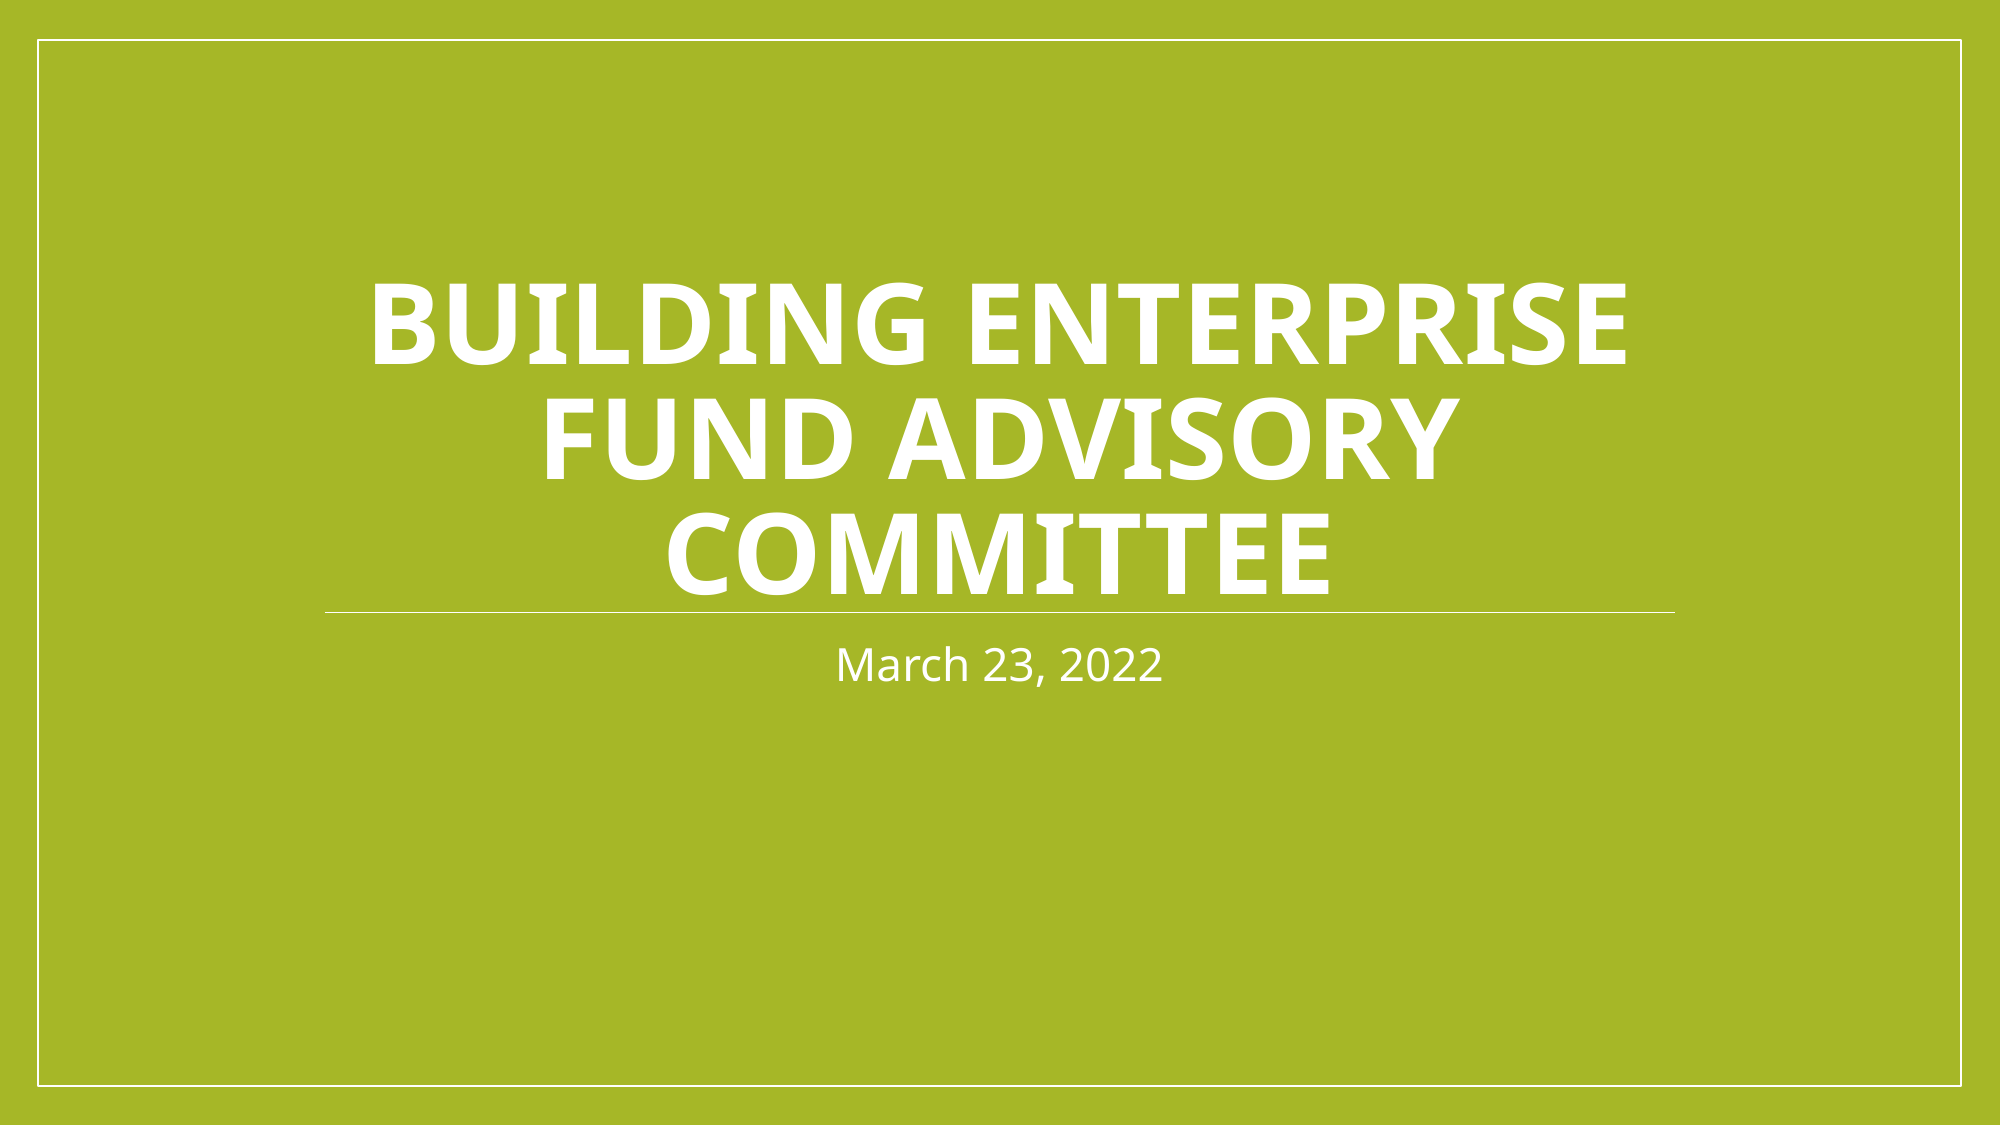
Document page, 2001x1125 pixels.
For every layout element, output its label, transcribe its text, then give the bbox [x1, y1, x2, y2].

title BUILDING ENTERPRISE FUND ADVISORY COMMITTEE [182, 144, 1818, 625]
subtitle March 23, 2022 [280, 634, 1719, 863]
